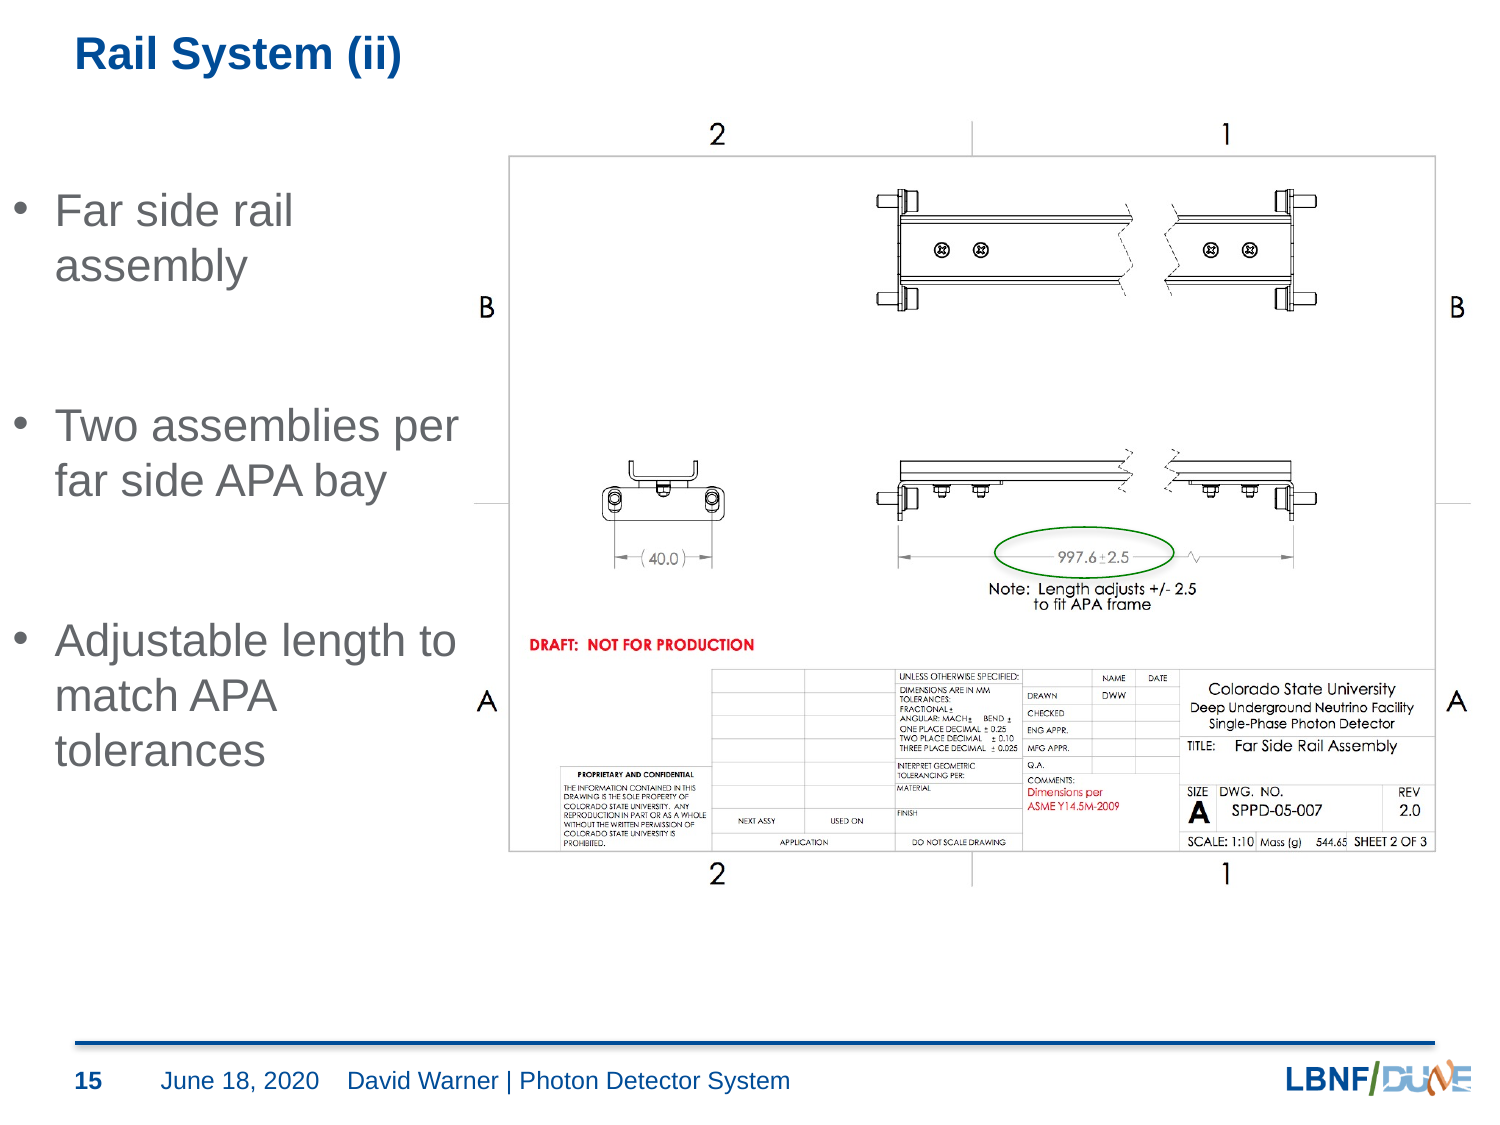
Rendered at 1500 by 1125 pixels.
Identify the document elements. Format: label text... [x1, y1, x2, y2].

footer David Warner | Photon Detector System [495, 1064, 1269, 1096]
picture [1284, 1058, 1471, 1097]
picture [472, 117, 1478, 888]
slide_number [160, 1064, 348, 1096]
list Far side rail assembly Two assemblies per far side APA bay Adjustable length to match APA tolerances [12, 173, 495, 1125]
title Rail System (ii) [74, 24, 1435, 118]
